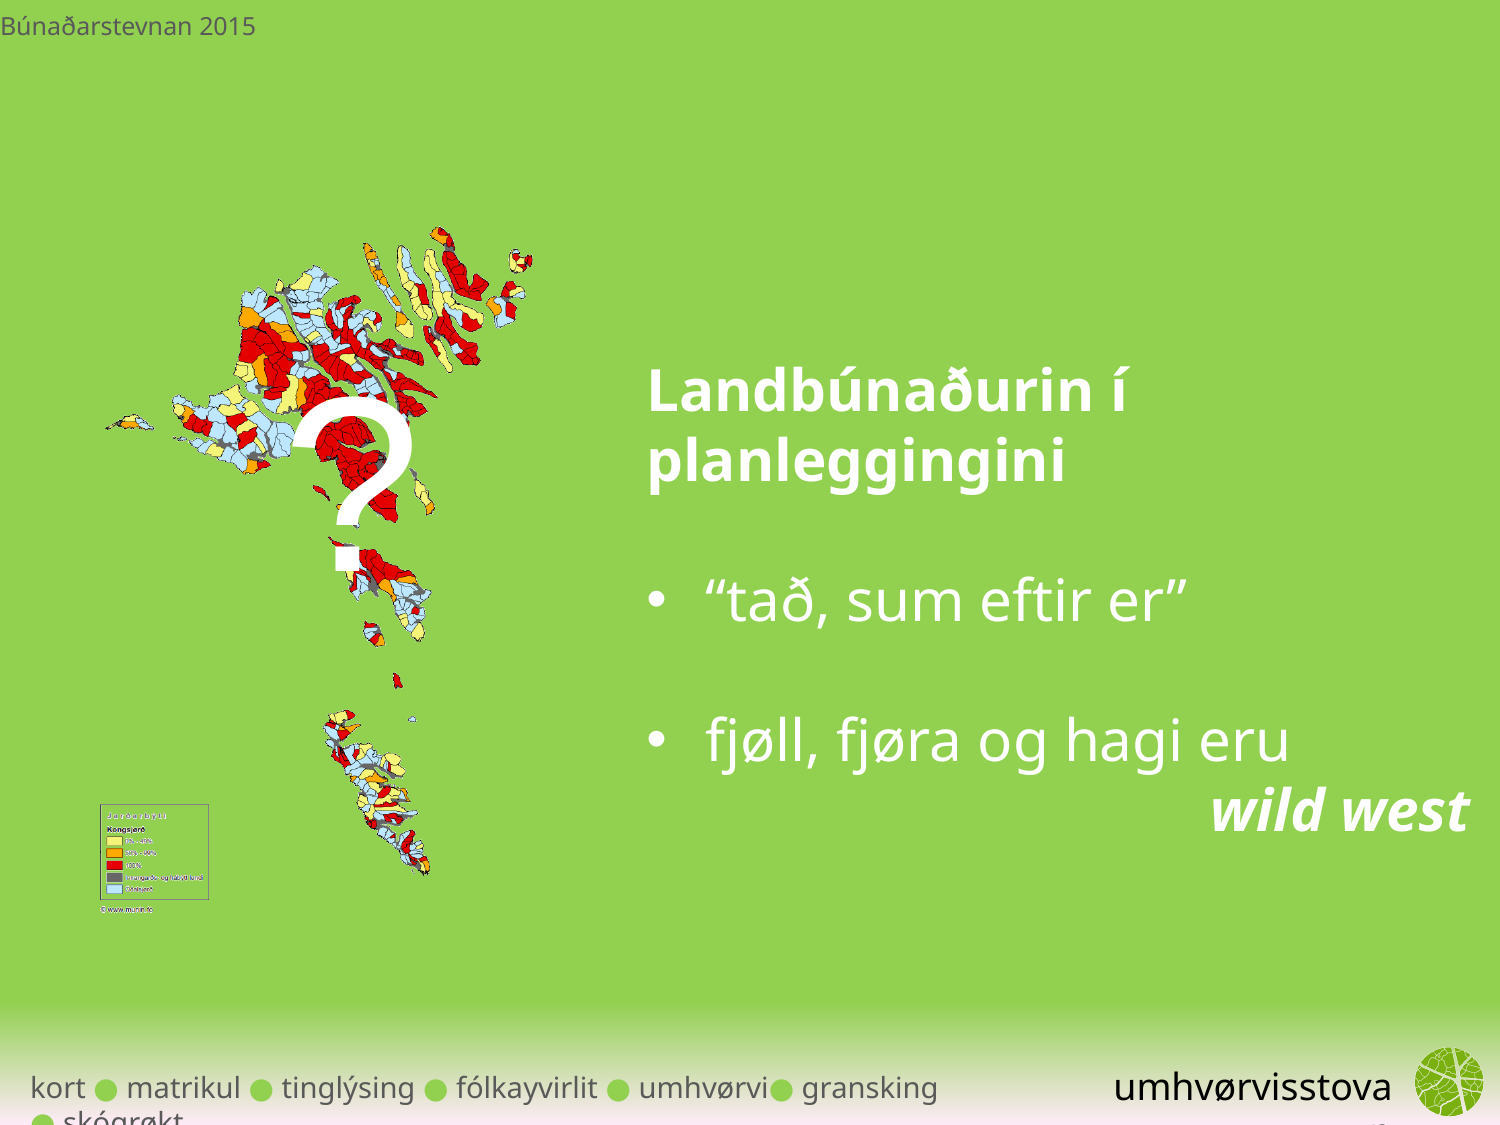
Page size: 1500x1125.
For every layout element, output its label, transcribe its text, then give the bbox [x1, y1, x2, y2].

picture [1412, 1046, 1487, 1118]
text_box Landbúnaðurin í planleggingini “tað, sum eftir er” fjøll, fjøra og hagi eru wild west [572, 346, 1500, 851]
text_box kort ● matrikul ● tinglýsing ● fólkayvirlit ● umhvørvi● gransking ● skógrøkt [15, 1062, 987, 1125]
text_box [93, 207, 554, 917]
text_box umhvørvisstovan [1088, 1055, 1407, 1125]
text_box Búnaðarstevnan 2015 [0, 3, 272, 49]
